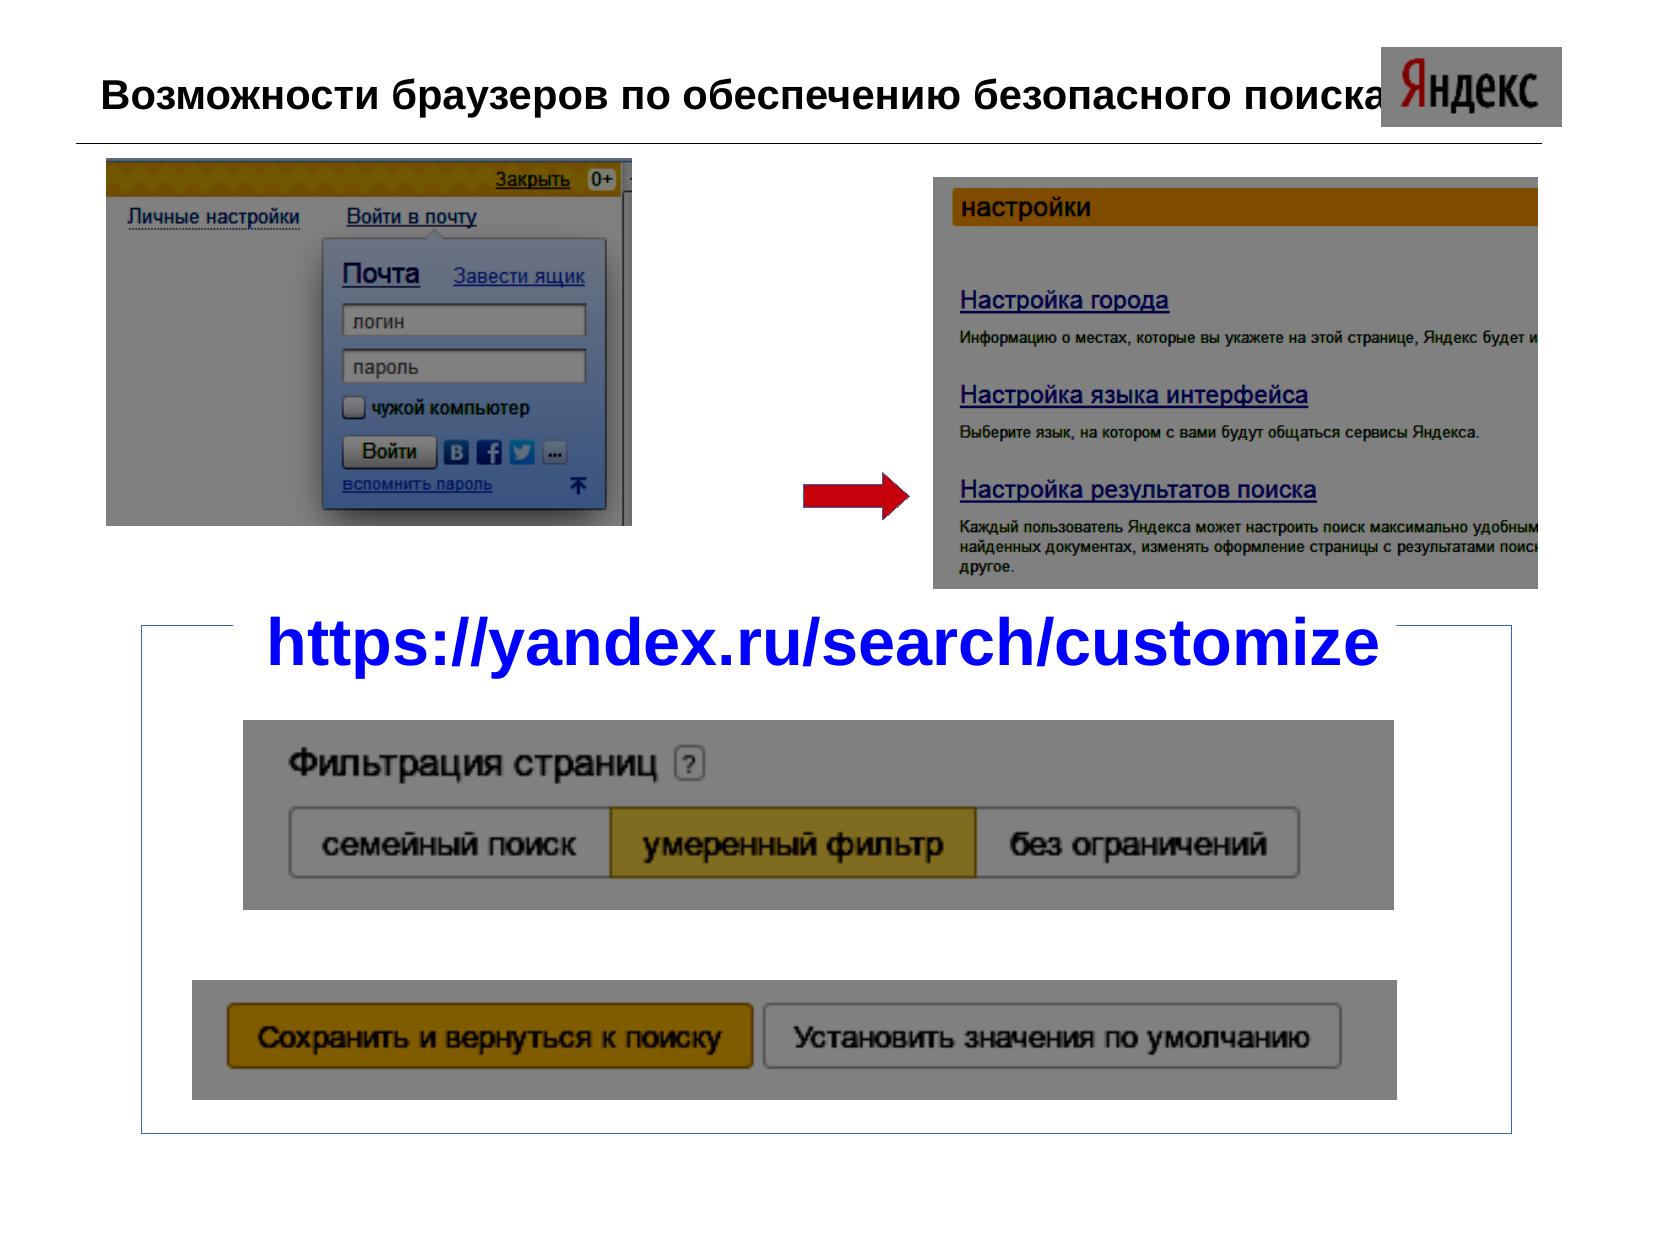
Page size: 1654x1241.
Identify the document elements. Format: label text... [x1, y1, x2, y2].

text_box [803, 472, 910, 520]
text_box [141, 625, 1512, 1134]
picture [106, 158, 632, 526]
text_box https://yandex.ru/search/customize [233, 591, 1397, 687]
picture [192, 980, 1397, 1100]
text_box Возможности браузеров по обеспечению безопасного поиска [85, 60, 1381, 126]
picture [1381, 47, 1562, 127]
picture [933, 177, 1538, 589]
picture [243, 720, 1394, 910]
